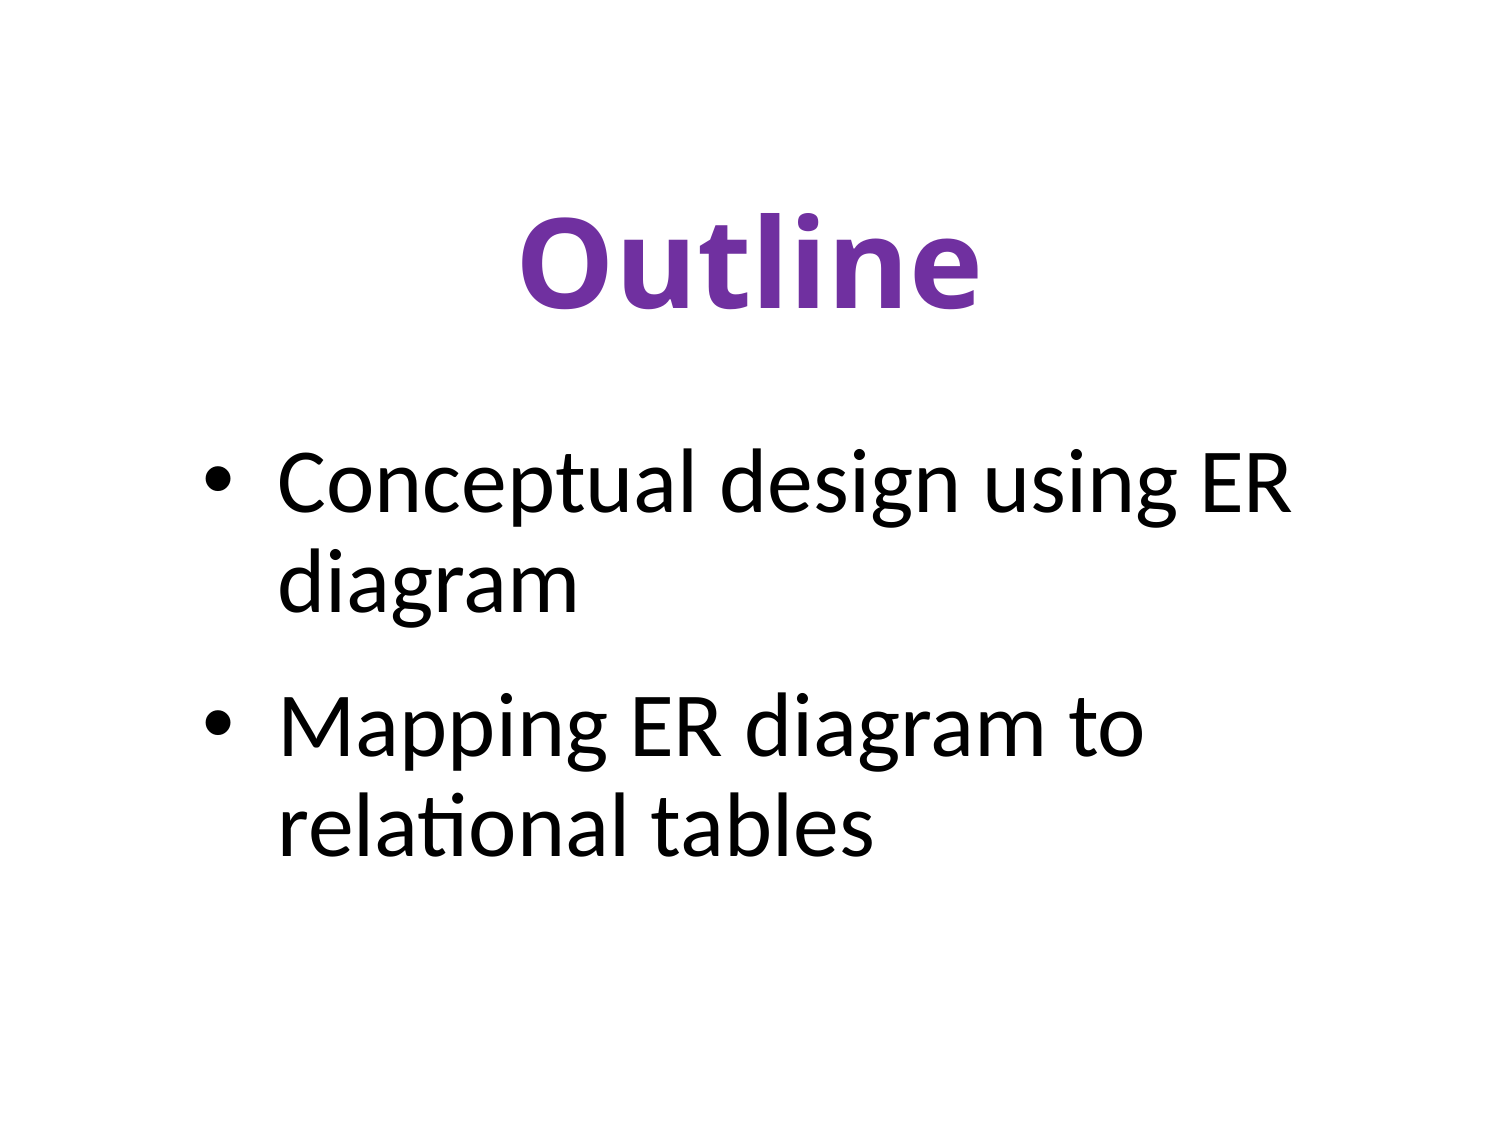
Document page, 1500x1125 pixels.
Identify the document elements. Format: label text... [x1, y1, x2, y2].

subtitle Conceptual design using ER diagram Mapping ER diagram to relational tables [187, 426, 1313, 896]
title Outline [187, 184, 1313, 344]
